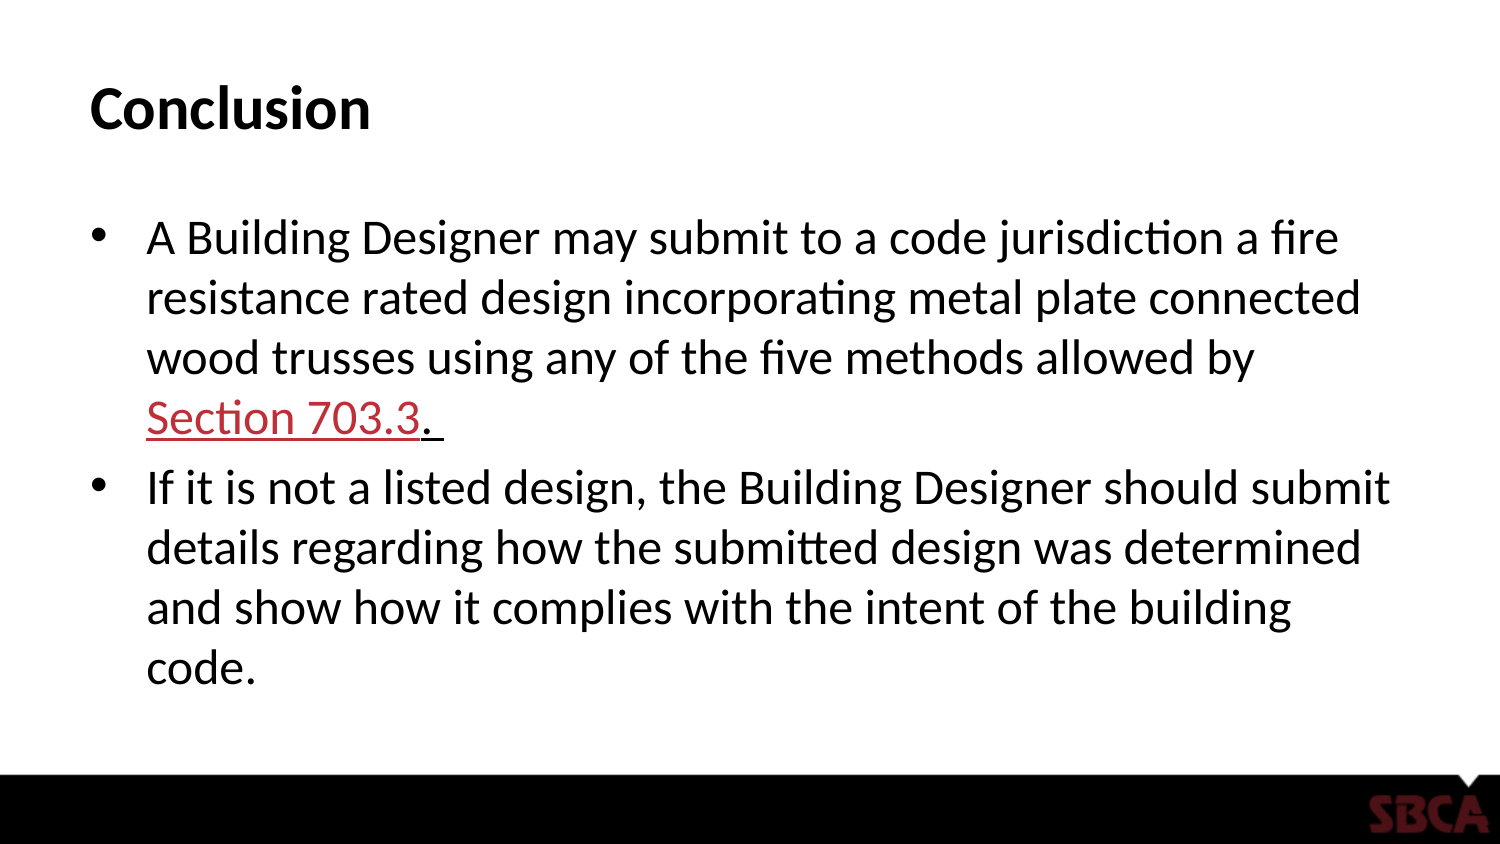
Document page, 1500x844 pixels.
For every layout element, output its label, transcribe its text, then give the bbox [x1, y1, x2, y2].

list A Building Designer may submit to a code jurisdiction a fire resistance rated design incorporating metal plate connected wood trusses using any of the five methods allowed by Section 703.3. If it is not a listed design, the Building Designer should submit details regarding how the submitted design was determined and show how it complies with the intent of the building code. [75, 196, 1425, 754]
picture [0, 0, 1500, 844]
title Conclusion [75, 33, 1425, 175]
